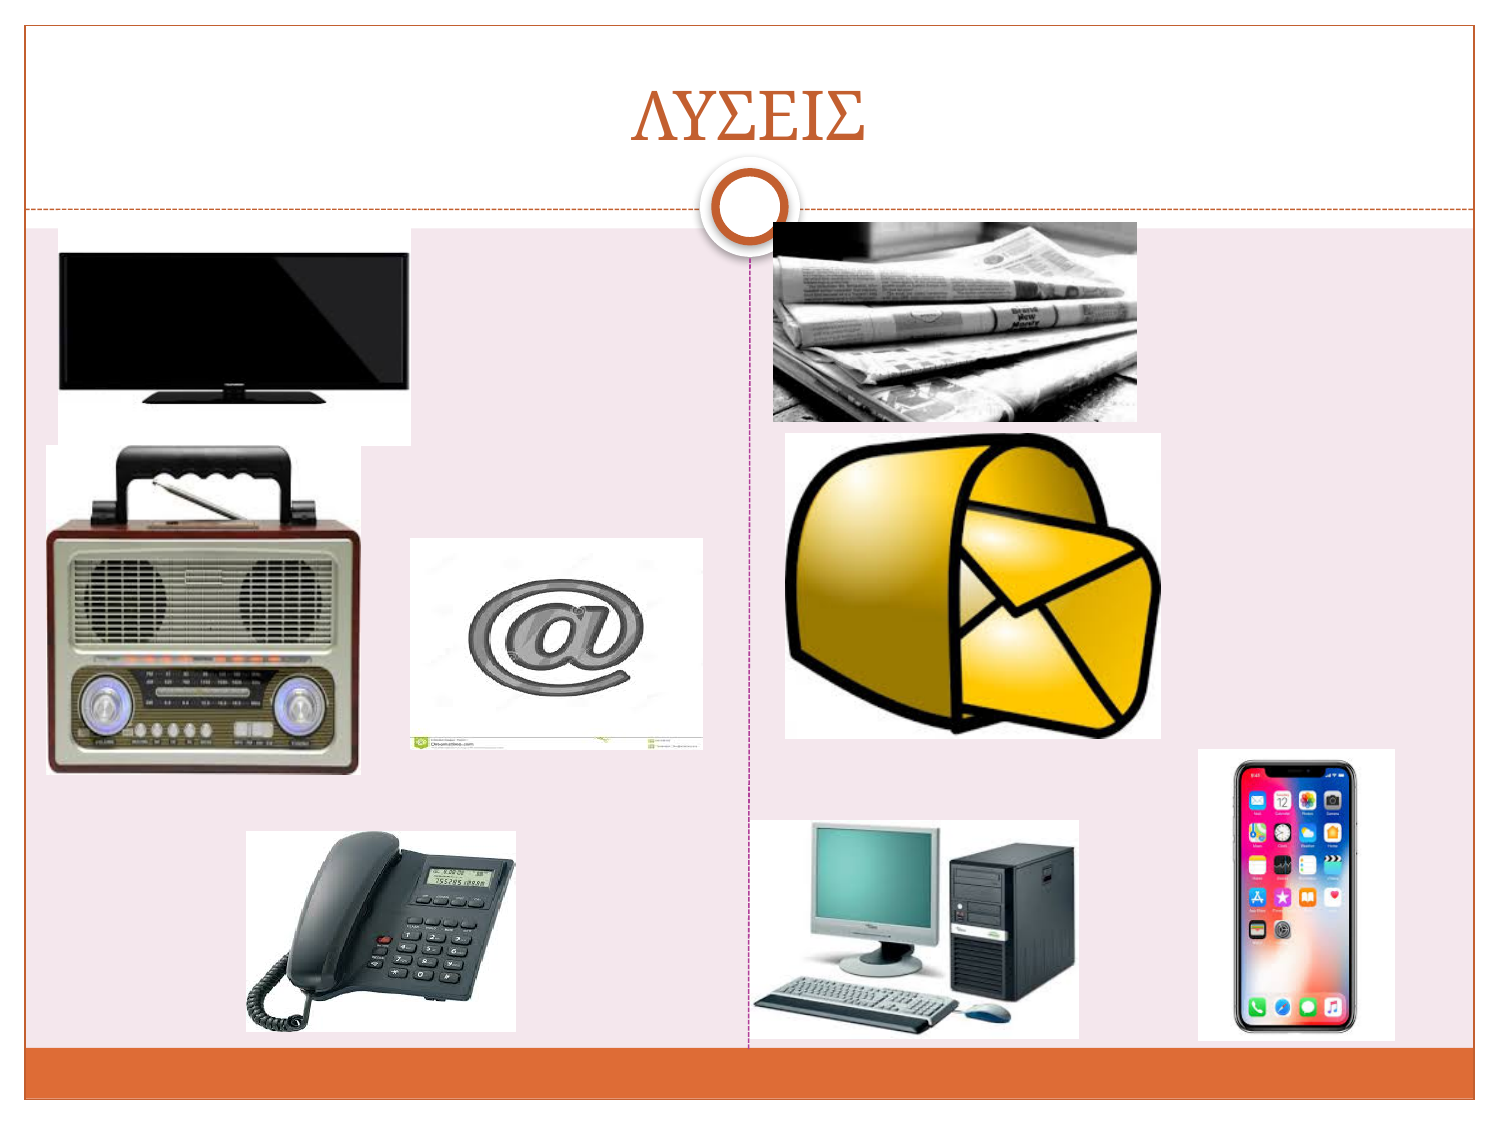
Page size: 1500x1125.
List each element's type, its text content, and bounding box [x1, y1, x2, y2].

picture [409, 538, 703, 751]
title ΛΥΣΕΙΣ [49, 37, 1450, 162]
picture [749, 820, 1079, 1039]
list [773, 222, 1137, 423]
picture [1198, 749, 1395, 1041]
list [58, 210, 411, 446]
picture [245, 831, 516, 1032]
picture [784, 433, 1161, 739]
picture [46, 445, 361, 776]
